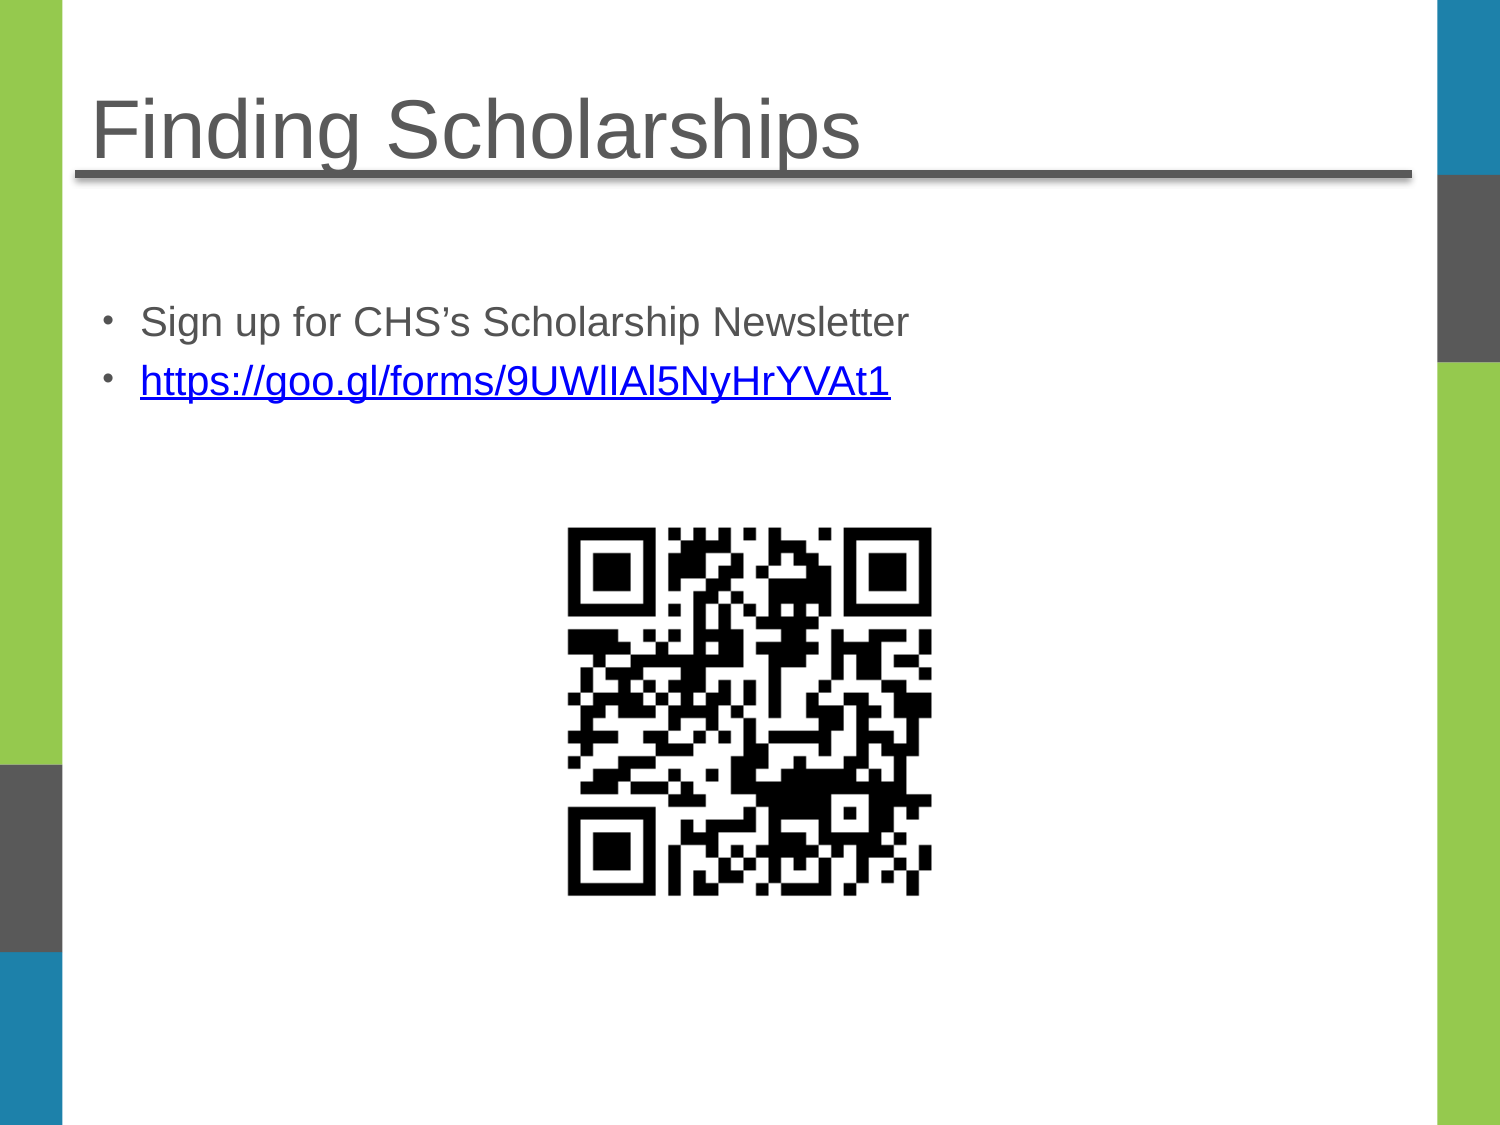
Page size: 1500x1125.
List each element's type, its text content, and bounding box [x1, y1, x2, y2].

picture [515, 474, 985, 951]
list Sign up for CHS’s Scholarship Newsletter https://goo.gl/forms/9UWlIAl5NyHrYVAt1 [87, 287, 1438, 993]
title Finding Scholarships [75, 67, 1479, 175]
